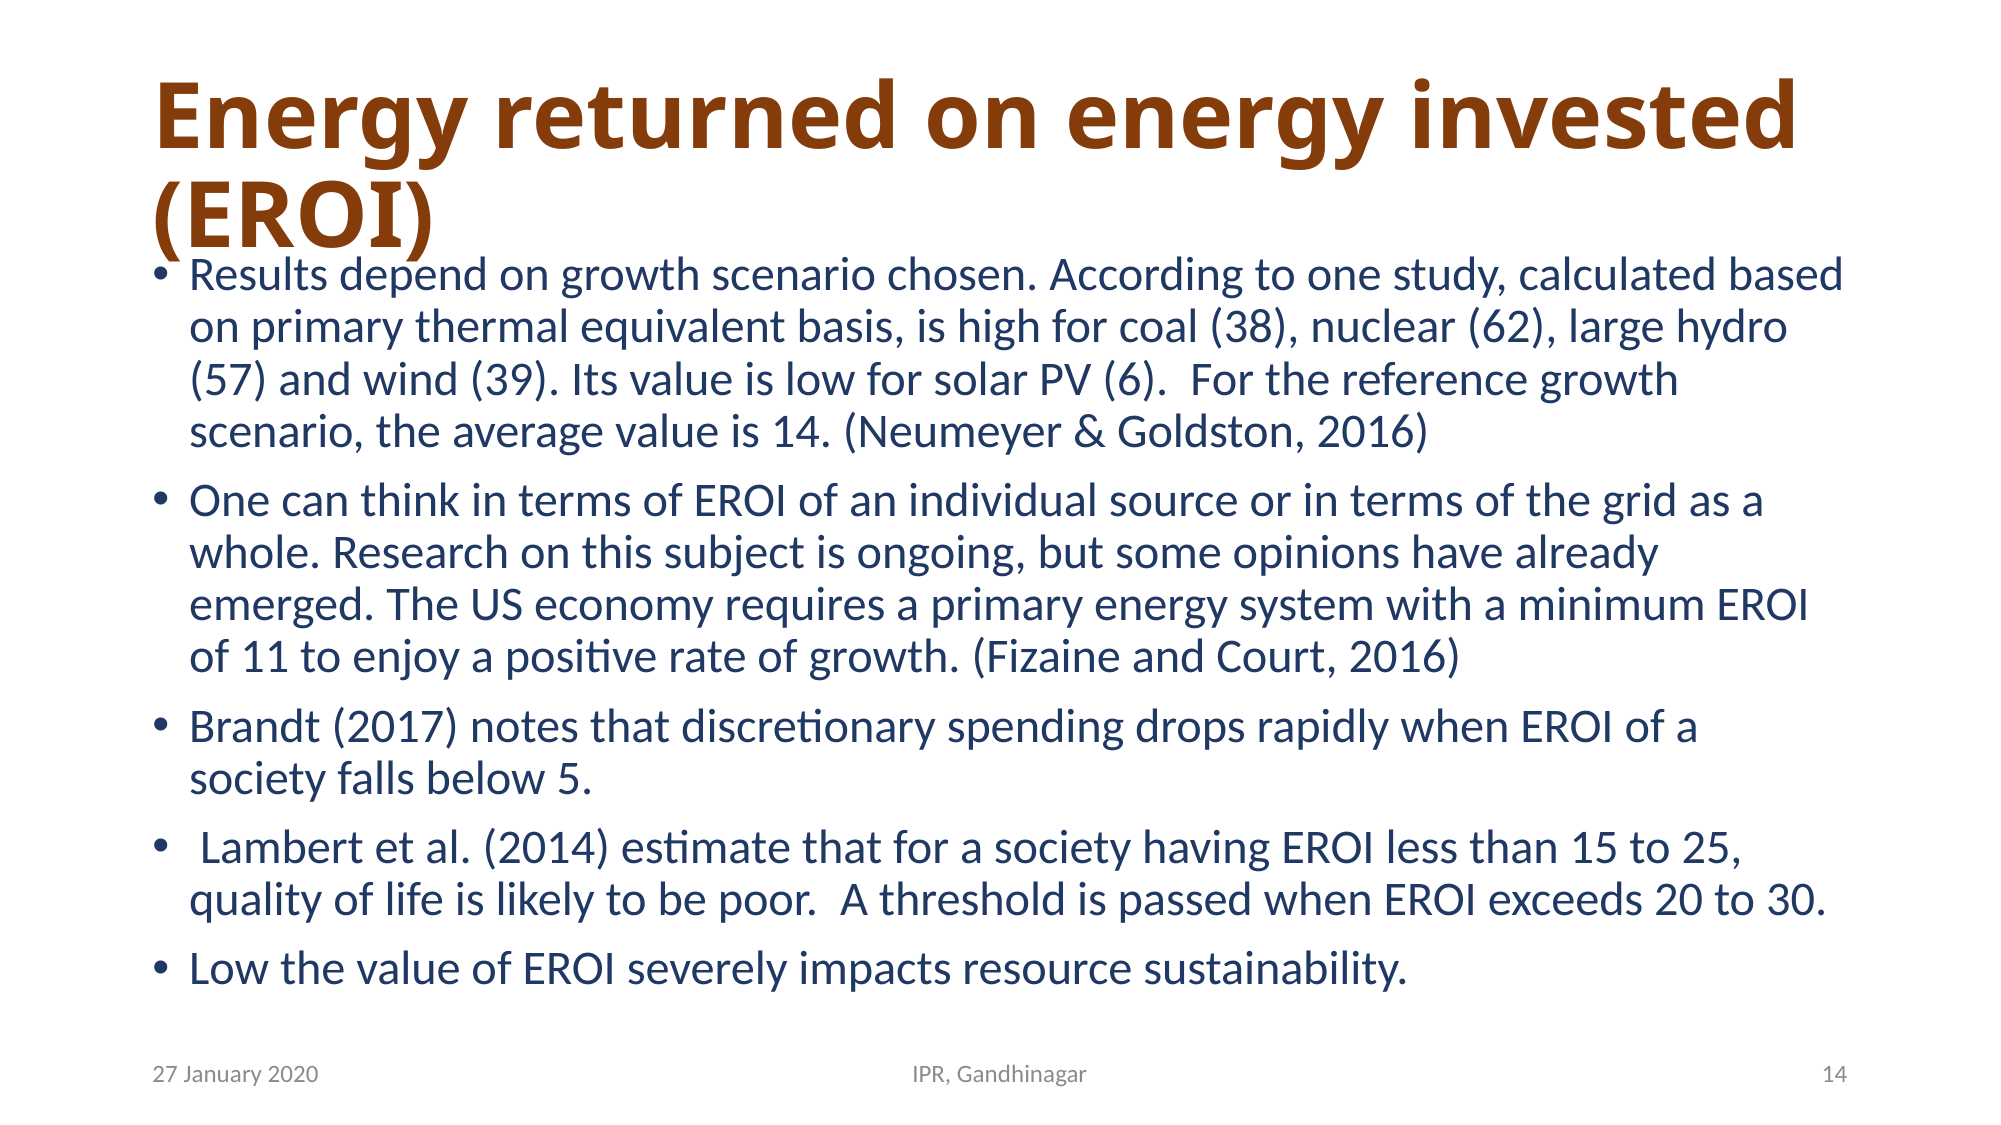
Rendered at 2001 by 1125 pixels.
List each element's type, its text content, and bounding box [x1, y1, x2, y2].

footer IPR, Gandhinagar [662, 1042, 1338, 1103]
title Energy returned on energy invested (EROI) [137, 59, 1863, 241]
slide_number 14 [1412, 1042, 1863, 1103]
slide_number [137, 1042, 588, 1103]
list Results depend on growth scenario chosen. According to one study, calculated based on primary thermal equivalent basis, is high for coal (38), nuclear (62), large hydro (57) and wind (39). Its value is low for solar PV (6). For the reference growth scenario, the average value is 14. (Neumeyer & Goldston, 2016) One can think in terms of EROI of an individual source or in terms of the grid as a whole. Research on this subject is ongoing, but some opinions have already emerged. The US economy requires a primary energy system with a minimum EROI of 11 to enjoy a positive rate of growth. (Fizaine and Court, 2016) Brandt (2017) notes that discretionary spending drops rapidly when EROI of a society falls below 5. Lambert et al. (2014) estimate that for a society having EROI less than 15 to 25, quality of life is likely to be poor. A threshold is passed when EROI exceeds 20 to 30. Low the value of EROI severely impacts resource sustainability. [137, 241, 1863, 1014]
